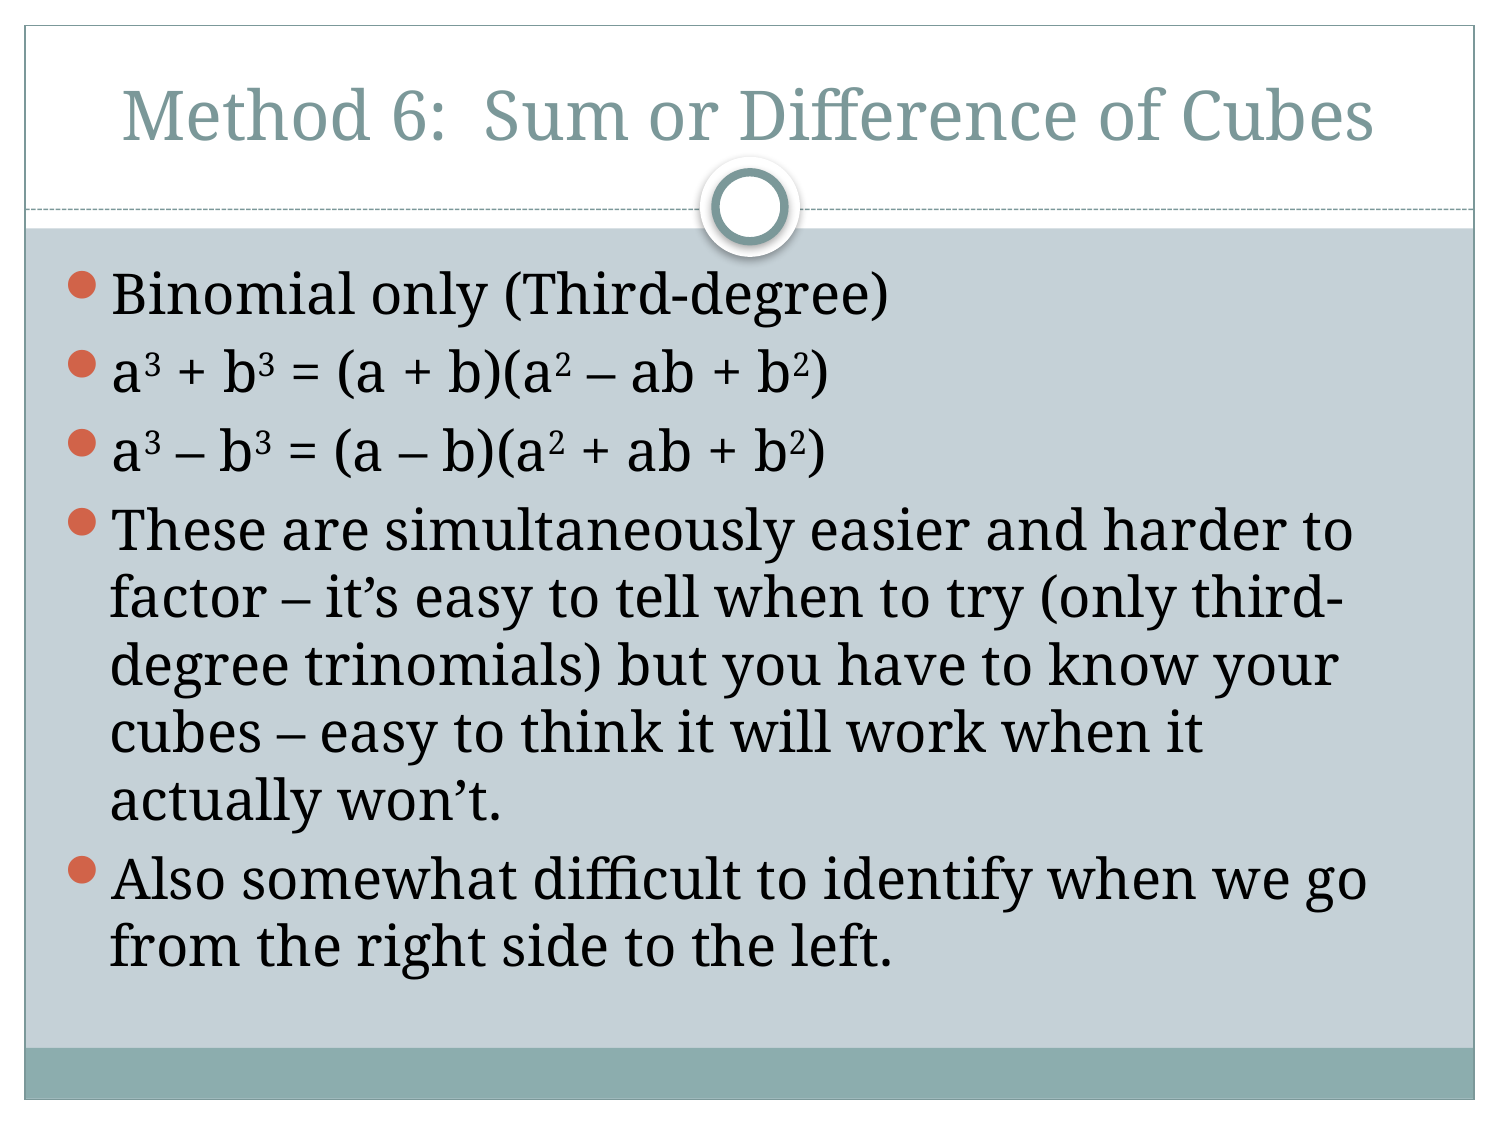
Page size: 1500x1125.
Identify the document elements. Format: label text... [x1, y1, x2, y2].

title Method 6: Sum or Difference of Cubes [49, 37, 1450, 162]
list Binomial only (Third-degree) a3 + b3 = (a + b)(a2 – ab + b2) a3 – b3 = (a – b)(a2 + ab + b2) These are simultaneously easier and harder to factor – it’s easy to tell when to try (only third- degree trinomials) but you have to know your cubes – easy to think it will work when it actually won’t. Also somewhat difficult to identify when we go from the right side to the left. [49, 250, 1445, 1001]
